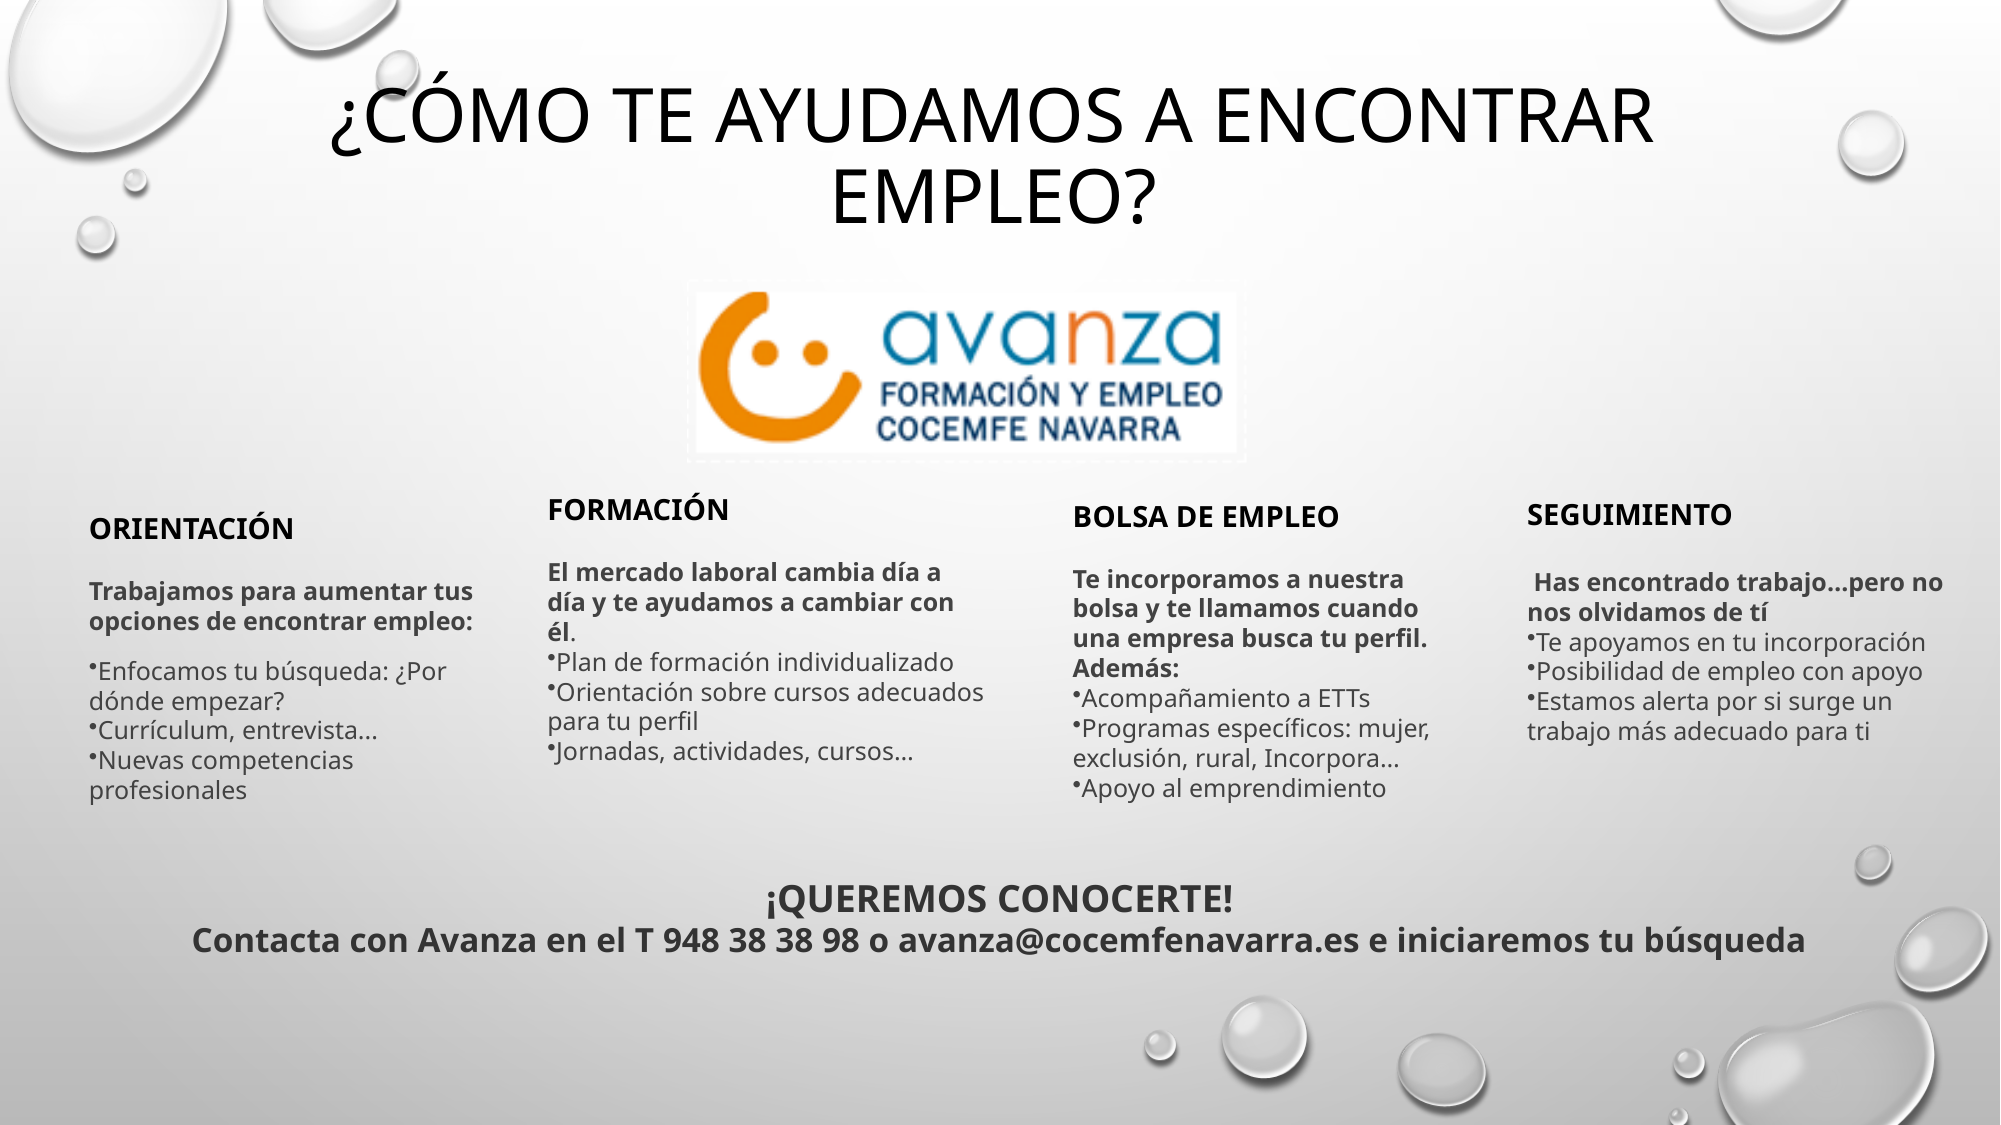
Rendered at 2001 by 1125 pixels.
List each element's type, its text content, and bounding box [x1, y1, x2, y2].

text_box BOLSA DE EMPLEO Te incorporamos a nuestra bolsa y te llamamos cuando una empresa busca tu perfil. Además: Acompañamiento a ETTs Programas específicos: mujer, exclusión, rural, Incorpora… Apoyo al emprendimiento [1057, 498, 1473, 867]
title ¿Cómo te ayudamos a encontrar empleo? [143, 32, 1844, 295]
text_box SEGUIMIENTO Has encontrado trabajo…pero no nos olvidamos de tí Te apoyamos en tu incorporación Posibilidad de empleo con apoyo Estamos alerta por si surge un trabajo más adecuado para ti [1512, 496, 1964, 865]
text_box FORMACIÓN El mercado laboral cambia día a día y te ayudamos a cambiar con él. Plan de formación individualizado Orientación sobre cursos adecuados para tu perfil Jornadas, actividades, cursos… [532, 491, 1000, 867]
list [686, 236, 1314, 510]
text_box ¡QUEREMOS CONOCERTE! Contacta con Avanza en el T 948 38 38 98 o avanza@cocemfenavarra.es e iniciaremos tu búsqueda [115, 867, 1884, 967]
text_box ORIENTACIÓN Trabajamos para aumentar tus opciones de encontrar empleo: Enfocamos tu búsqueda: ¿Por dónde empezar? Currículum, entrevista... Nuevas competencias profesionales [74, 510, 500, 924]
picture [0, 0, 2000, 1125]
